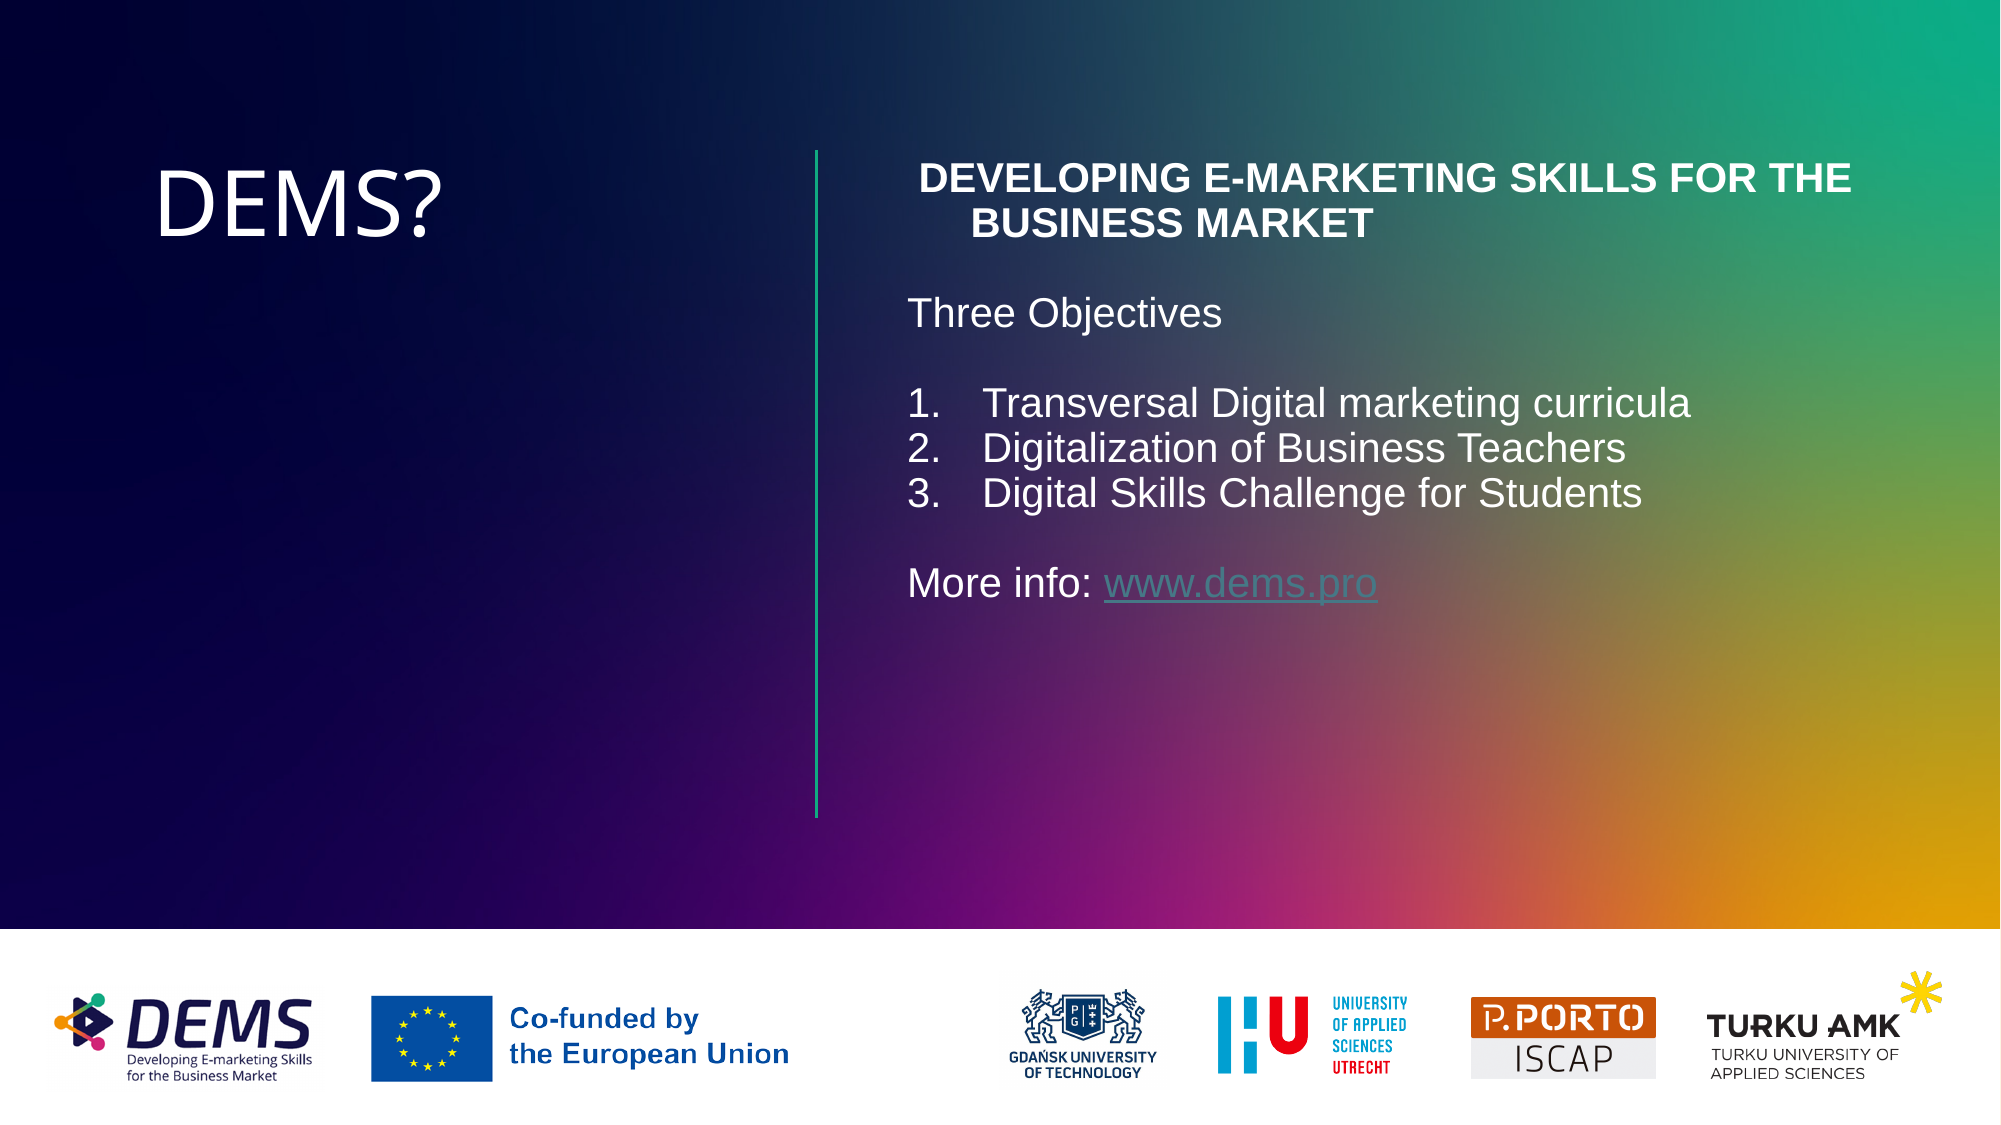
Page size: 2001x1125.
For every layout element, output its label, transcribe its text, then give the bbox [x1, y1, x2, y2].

picture [999, 970, 1170, 1090]
picture [46, 985, 325, 1092]
title DEMS? [137, 149, 764, 452]
picture [1232, 996, 1407, 1074]
picture [1707, 971, 1942, 1079]
picture [371, 990, 807, 1087]
list DEVELOPING E-MARKETING SKILLS FOR THE BUSINESS MARKET Three Objectives Transversal Digital marketing curricula Digitalization of Business Teachers Digital Skills Challenge for Students More info: www.dems.pro [871, 149, 1879, 803]
picture [0, 0, 2001, 929]
picture [1471, 997, 1656, 1079]
